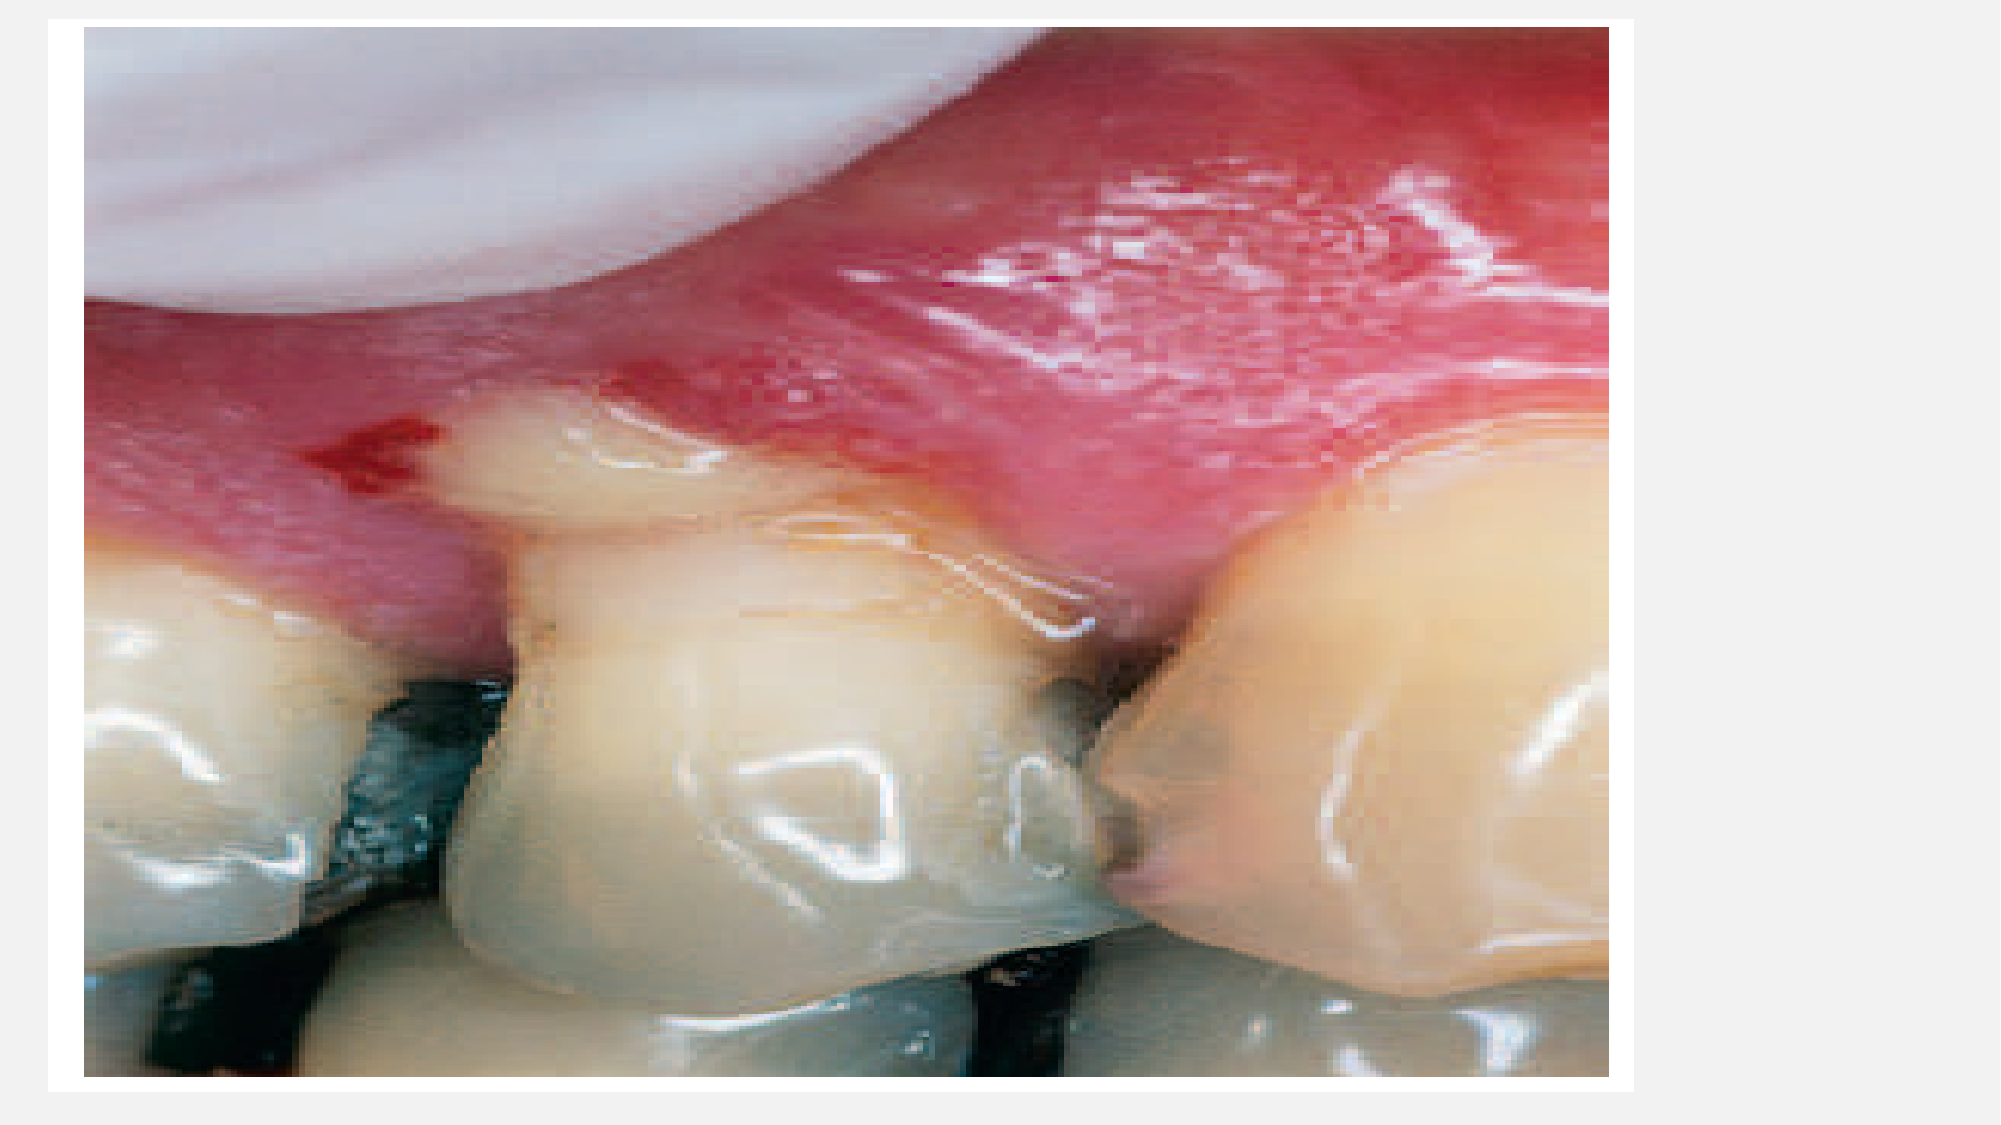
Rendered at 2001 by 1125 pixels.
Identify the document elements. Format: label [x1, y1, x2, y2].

list [48, 19, 1635, 1093]
